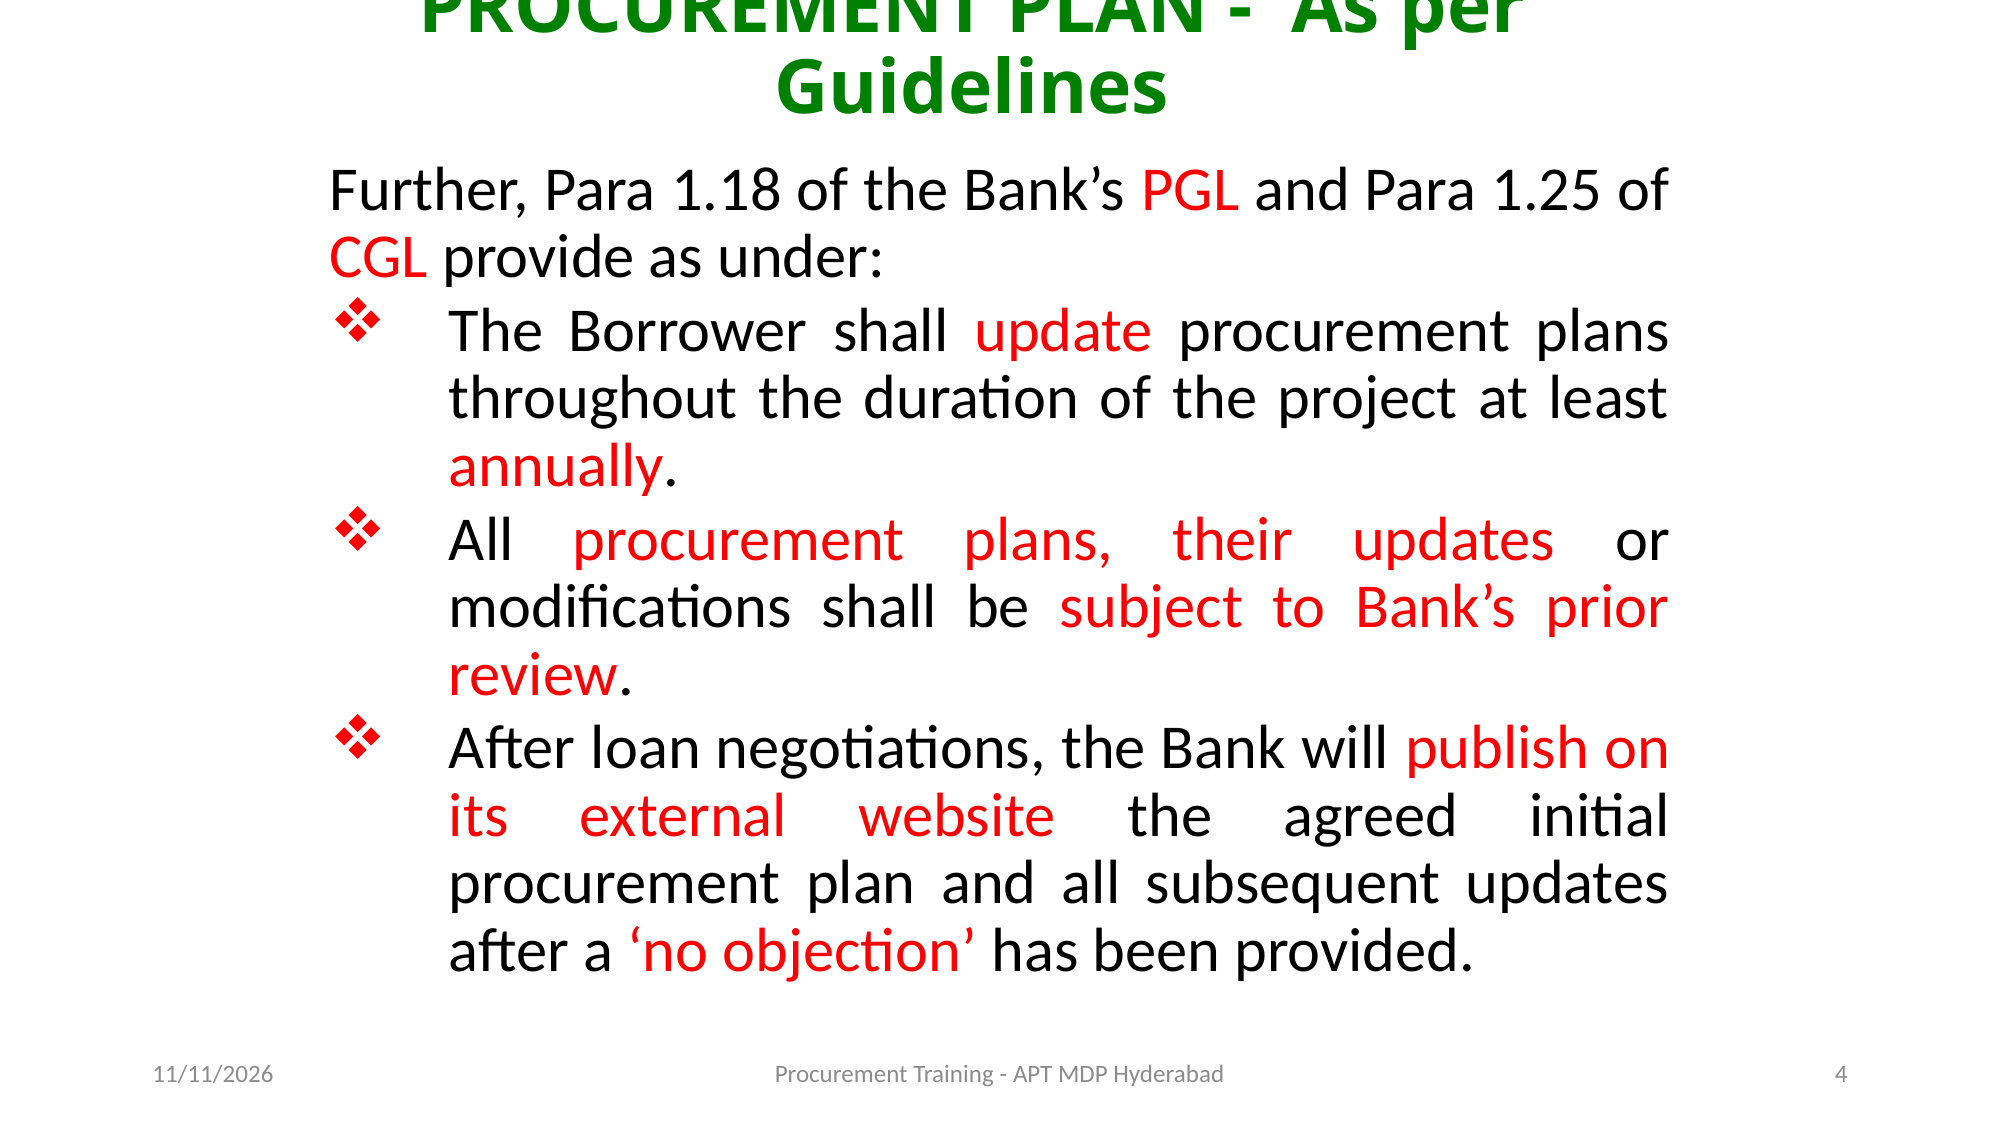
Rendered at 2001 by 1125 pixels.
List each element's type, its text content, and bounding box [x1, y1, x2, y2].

slide_number 4 [1412, 1042, 1863, 1103]
footer Procurement Training - APT MDP Hyderabad [662, 1042, 1338, 1103]
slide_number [137, 1042, 588, 1103]
subtitle Further, Para 1.18 of the Bank’s PGL and Para 1.25 of CGL provide as under: The Borrower shall update procurement plans throughout the duration of the project at least annually. All procurement plans, their updates or modifications shall be subject to Bank’s prior review. After loan negotiations, the Bank will publish on its external website the agreed initial procurement plan and all subsequent updates after a ‘no objection’ has been provided. [314, 149, 1686, 1071]
title PROCUREMENT PLAN - As per Guidelines [295, 30, 1649, 138]
